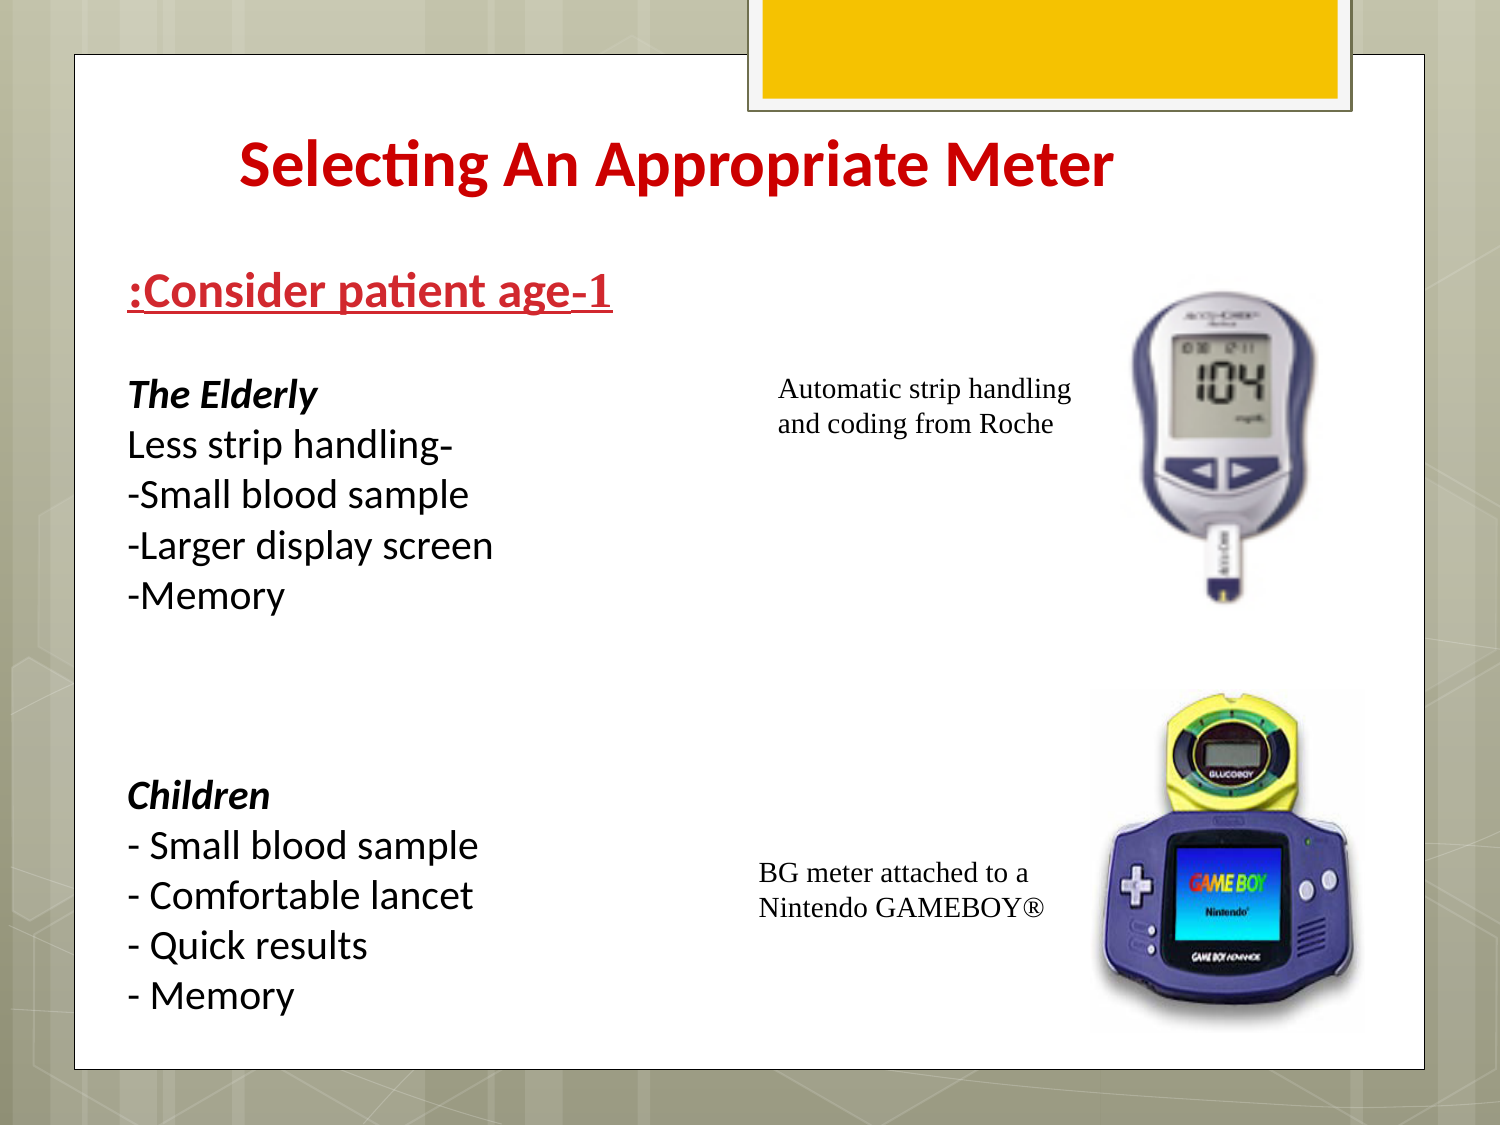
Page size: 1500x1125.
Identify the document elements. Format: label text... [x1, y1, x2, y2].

text_box Selecting An Appropriate Meter [225, 112, 1175, 208]
picture [1089, 689, 1365, 1033]
text_box 1-Consider patient age: The Elderly -Less strip handling -Small blood sample -Larger display screen -Memory Children - Small blood sample - Comfortable lancet - Quick results - Memory [112, 249, 1000, 1025]
text_box BG meter attached to a Nintendo GAMEBOY® [743, 845, 1069, 931]
text_box Automatic strip handling and coding from Roche [763, 362, 1089, 448]
picture [1095, 273, 1355, 624]
